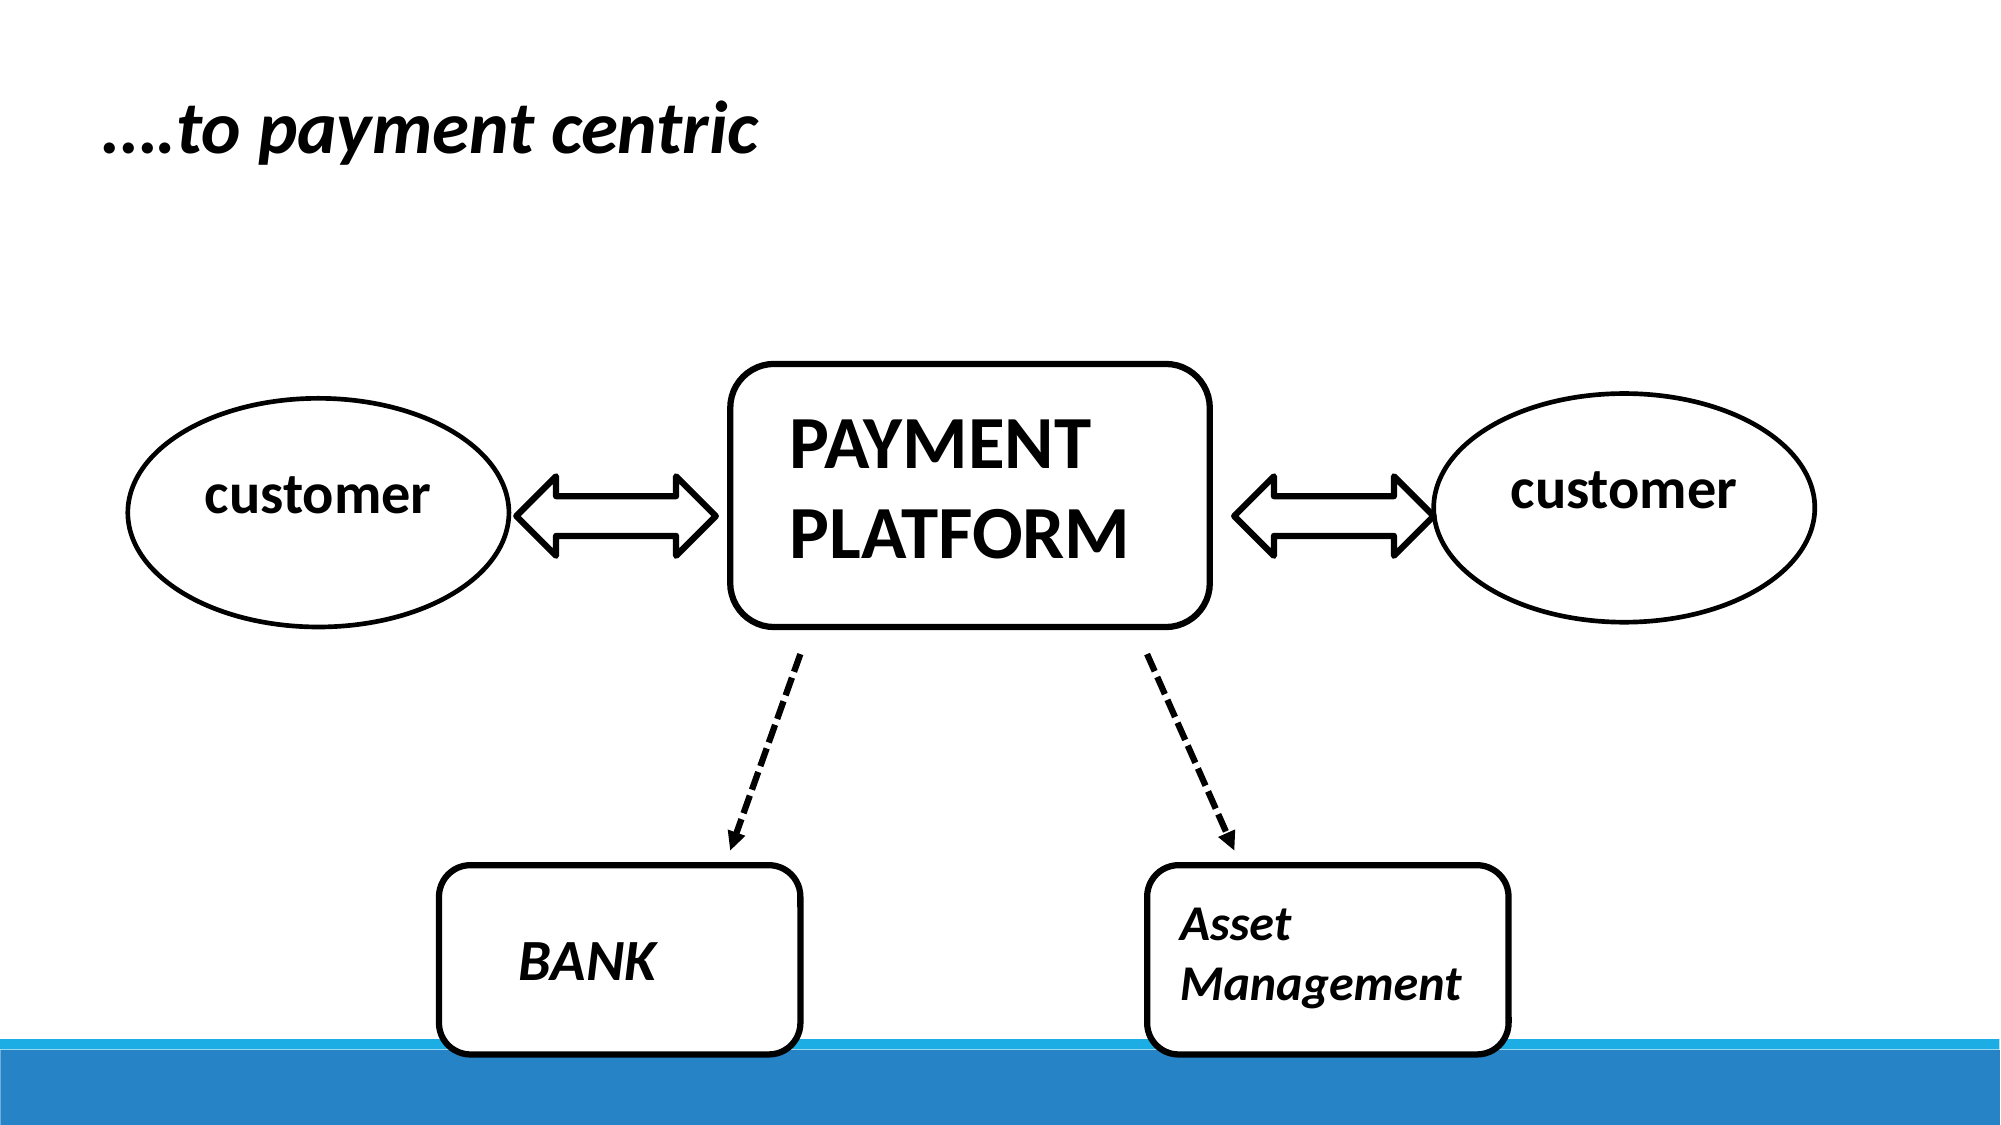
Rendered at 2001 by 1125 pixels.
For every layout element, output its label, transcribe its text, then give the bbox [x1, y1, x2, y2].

text_box ….to payment centric [88, 71, 1016, 176]
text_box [127, 363, 1816, 1056]
